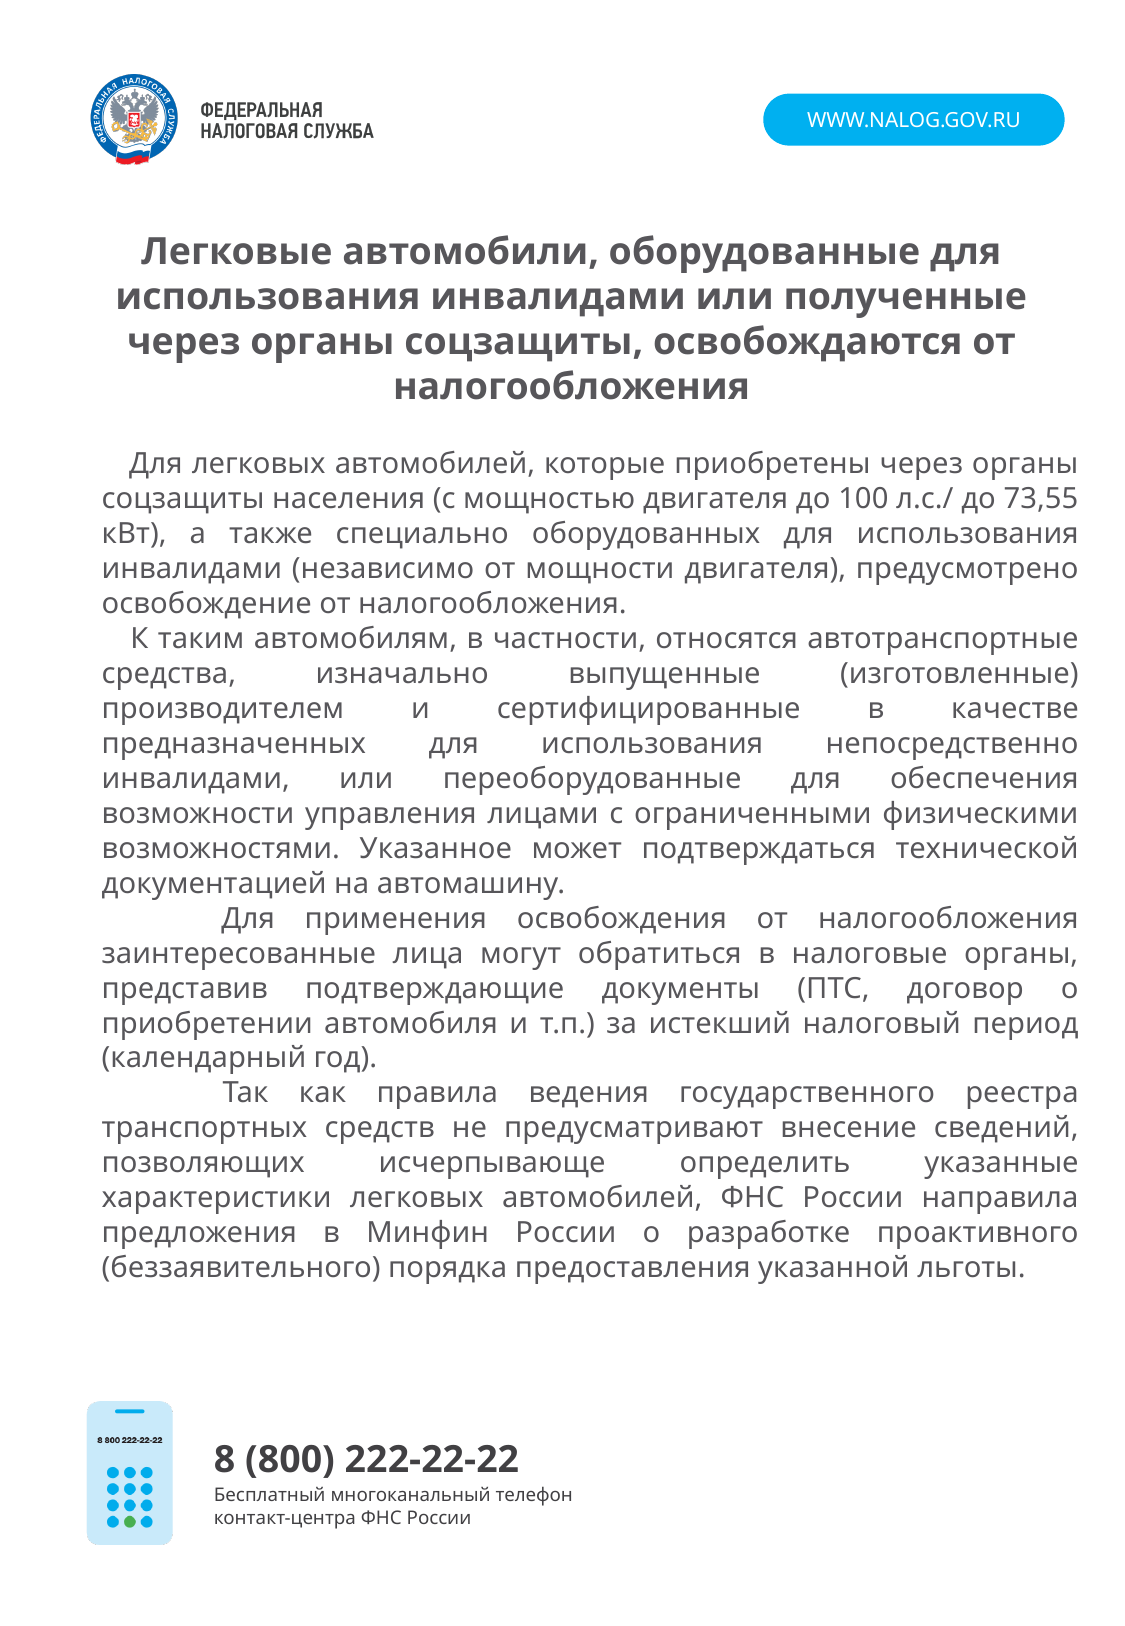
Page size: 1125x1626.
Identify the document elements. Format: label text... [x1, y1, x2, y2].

text_box WWW.NALOG.GOV.RU [763, 93, 1065, 146]
picture [86, 1401, 173, 1546]
text_box Для легковых автомобилей, которые приобретены через органы соцзащиты населения (с мощностью двигателя до 100 л.с./ до 73,55 кВт), а также специально оборудованных для использования инвалидами (независимо от мощности двигателя), предусмотрено освобождение от налогообложения. К таким автомобилям, в частности, относятся автотранспортные средства, изначально выпущенные (изготовленные) производителем и сертифицированные в качестве предназначенных для использования непосредственно инвалидами, или переоборудованные для обеспечения возможности управления лицами с ограниченными физическими возможностями. Указанное может подтверждаться технической документацией на автомашину. Для применения освобождения от налогообложения заинтересованные лица могут обратиться в налоговые органы, представив подтверждающие документы (ПТС, договор о приобретении автомобиля и т.п.) за истекший налоговый период (календарный год). Так как правила ведения государственного реестра транспортных средств не предусматривают внесение сведений, позволяющих исчерпывающе определить указанные характеристики легковых автомобилей, ФНС России направила предложения в Минфин России о разработке проактивного (беззаявительного) порядка предоставления указанной льготы. [86, 272, 1094, 1536]
text_box Легковые автомобили, оборудованные для использования инвалидами или полученные через органы соцзащиты, освобождаются от налогообложения [83, 226, 1060, 407]
picture [89, 73, 374, 165]
